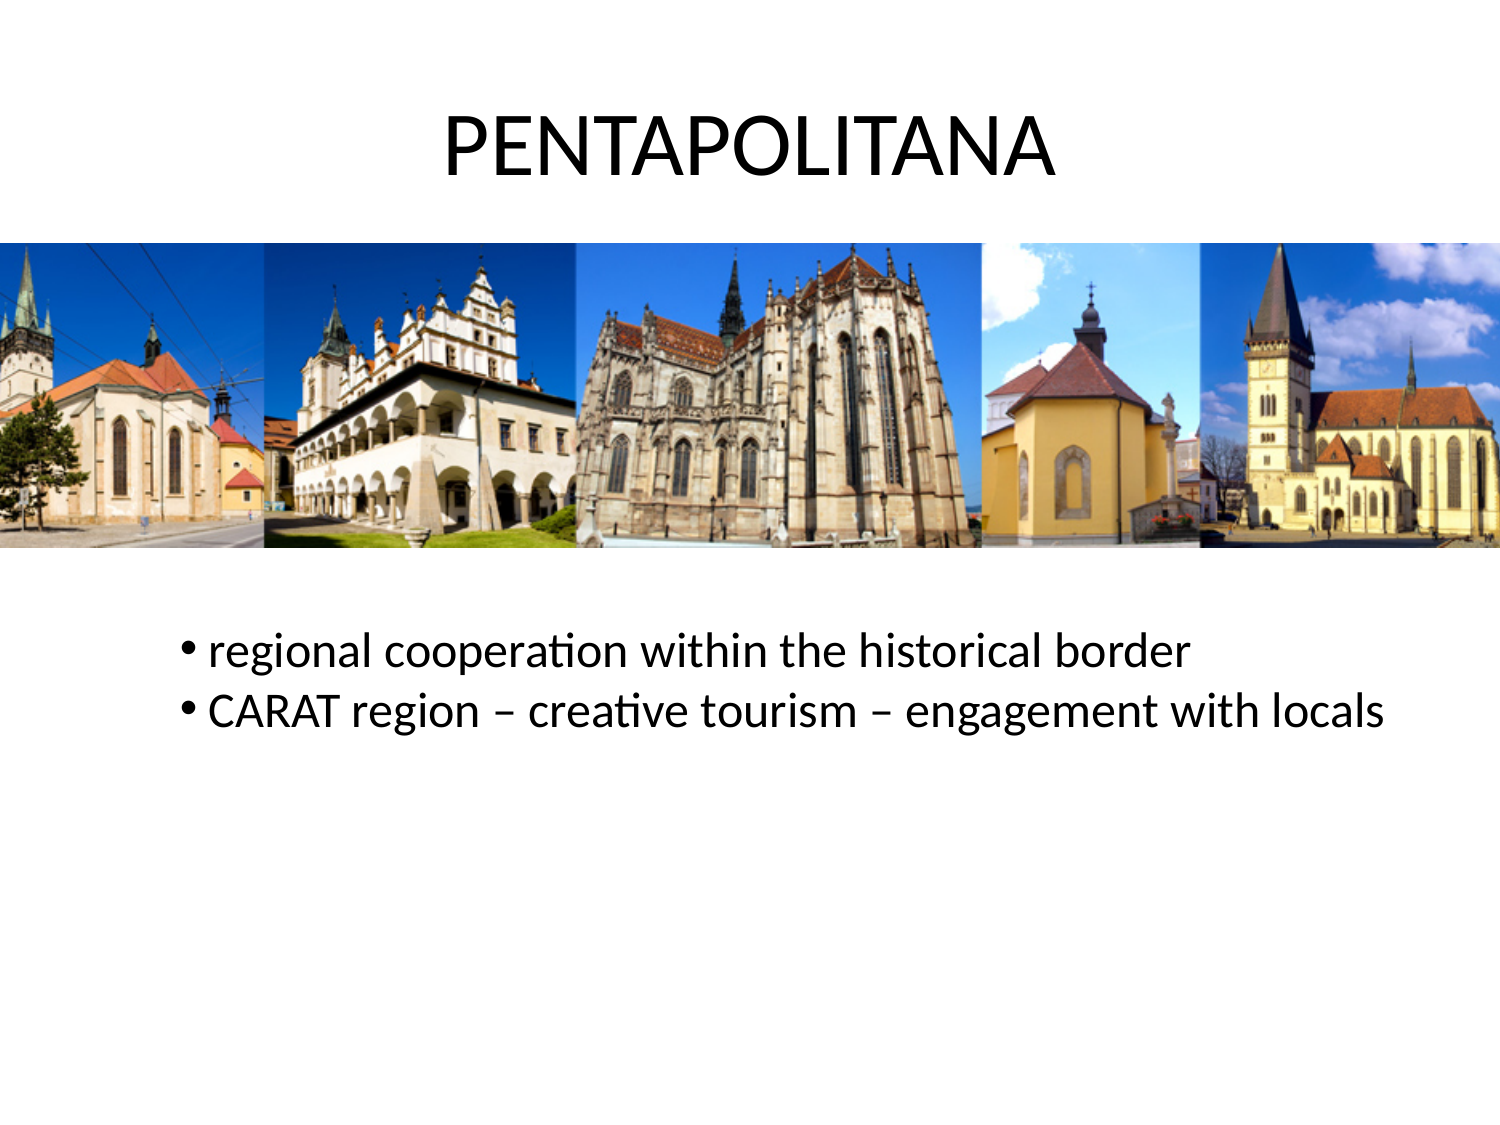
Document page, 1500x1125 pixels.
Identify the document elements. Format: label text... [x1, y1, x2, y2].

title PENTAPOLITANA [75, 45, 1425, 233]
text_box regional cooperation within the historical border CARAT region – creative tourism – engagement with locals [165, 609, 1401, 745]
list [0, 243, 1500, 549]
